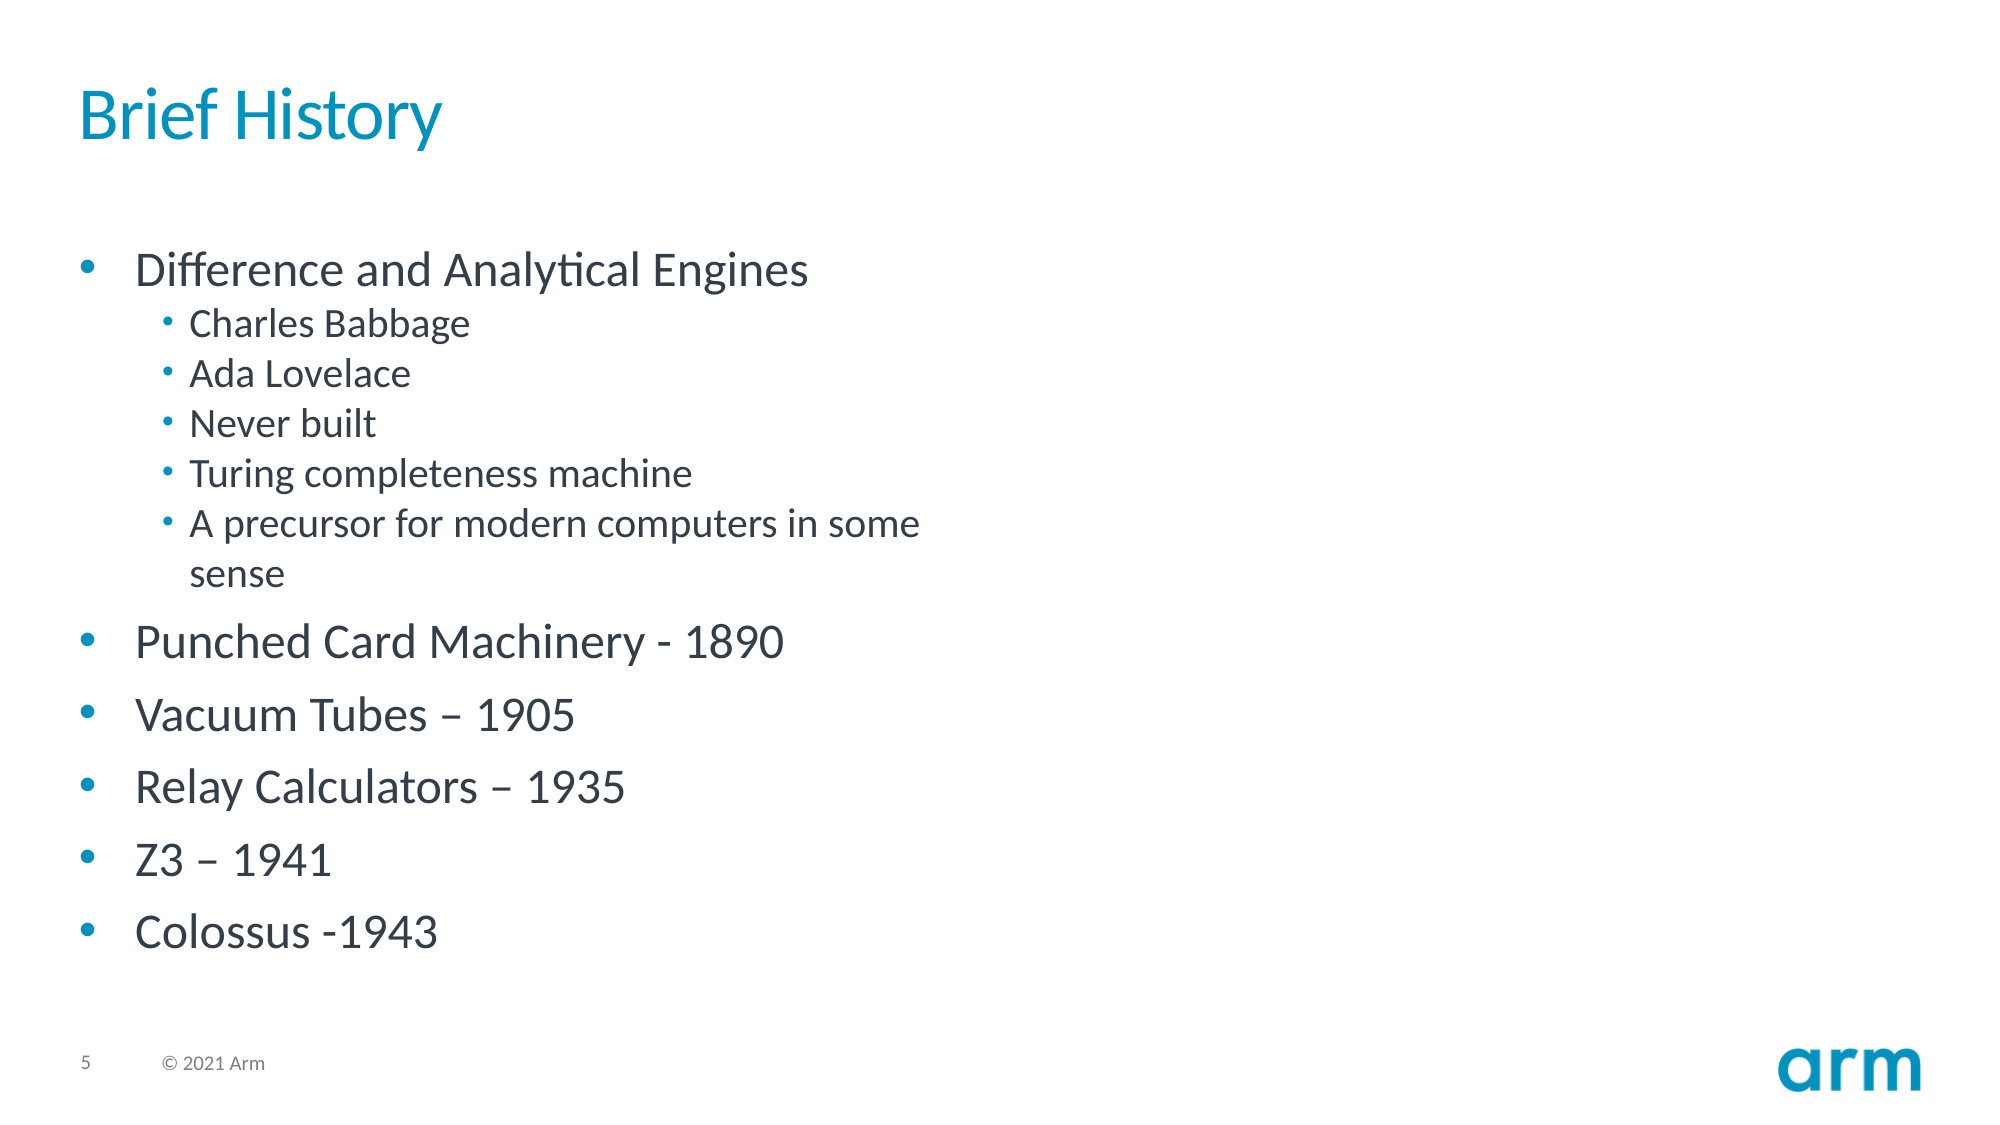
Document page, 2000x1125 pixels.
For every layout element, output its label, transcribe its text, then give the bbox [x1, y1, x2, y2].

picture [1777, 1047, 1922, 1093]
title Brief History [78, 78, 1921, 186]
list Difference and Analytical Engines Charles Babbage Ada Lovelace Never built Turing completeness machine A precursor for modern computers in some sense Punched Card Machinery - 1890 Vacuum Tubes – 1905 Relay Calculators – 1935 Z3 – 1941 Colossus -1943 [79, 236, 1020, 1004]
